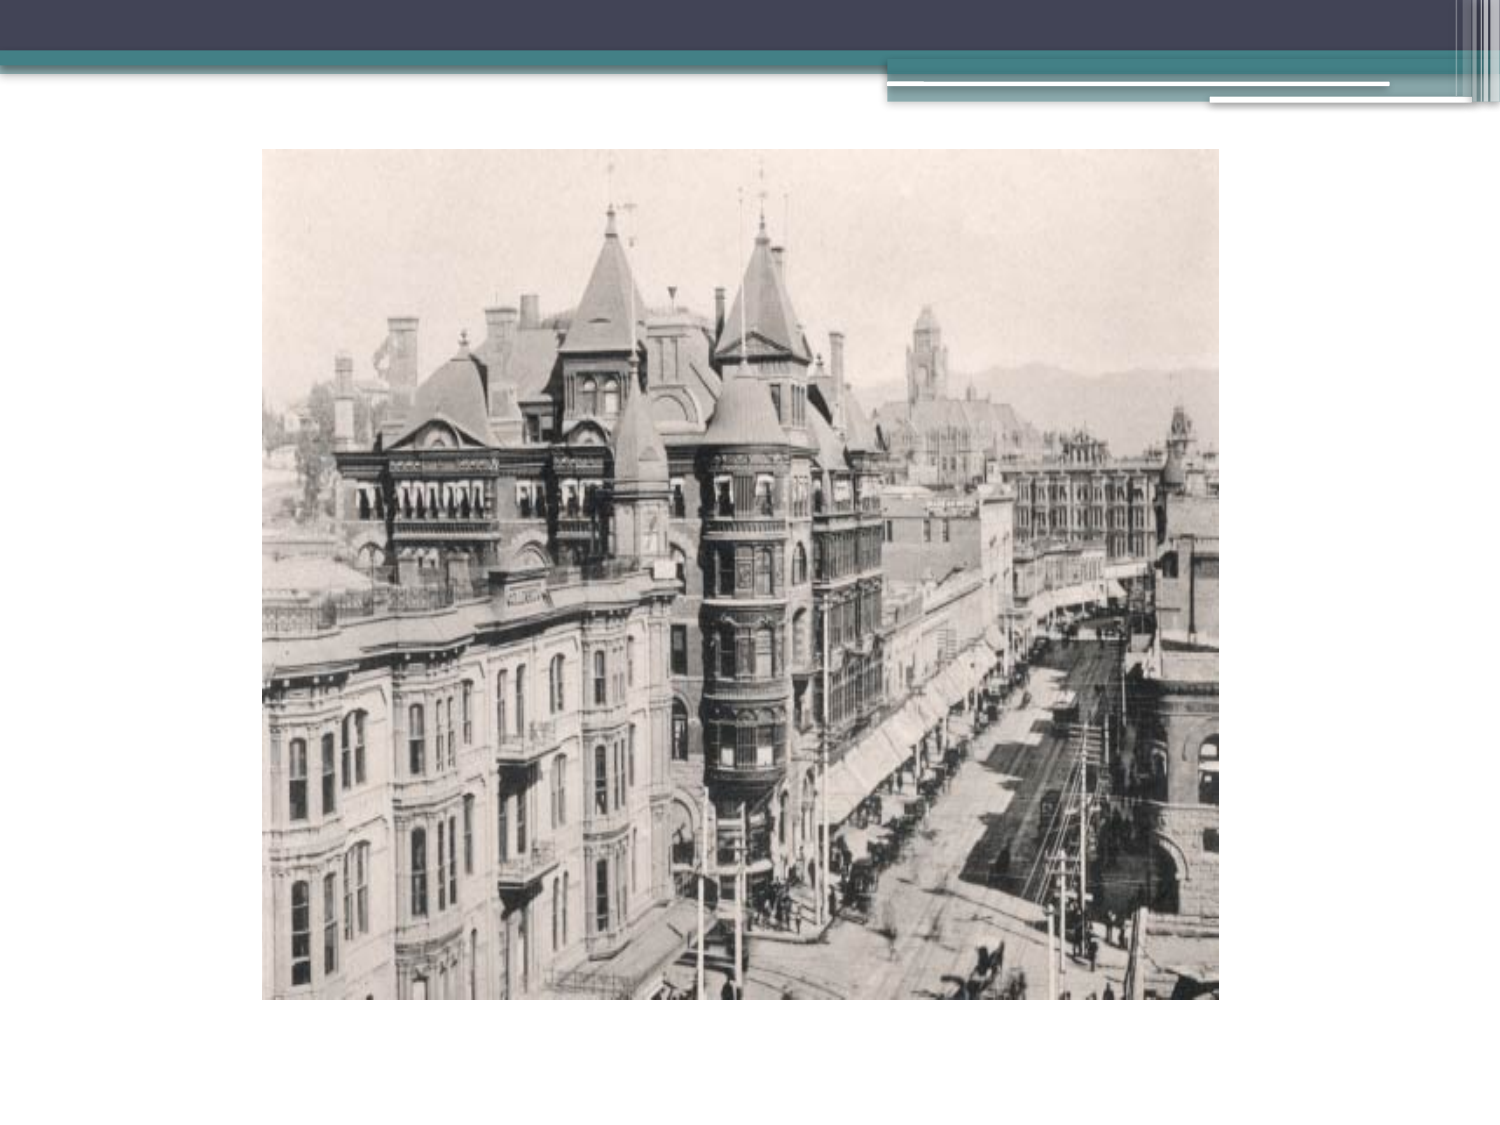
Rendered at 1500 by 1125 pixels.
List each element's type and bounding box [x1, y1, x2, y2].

picture [262, 149, 1219, 1001]
